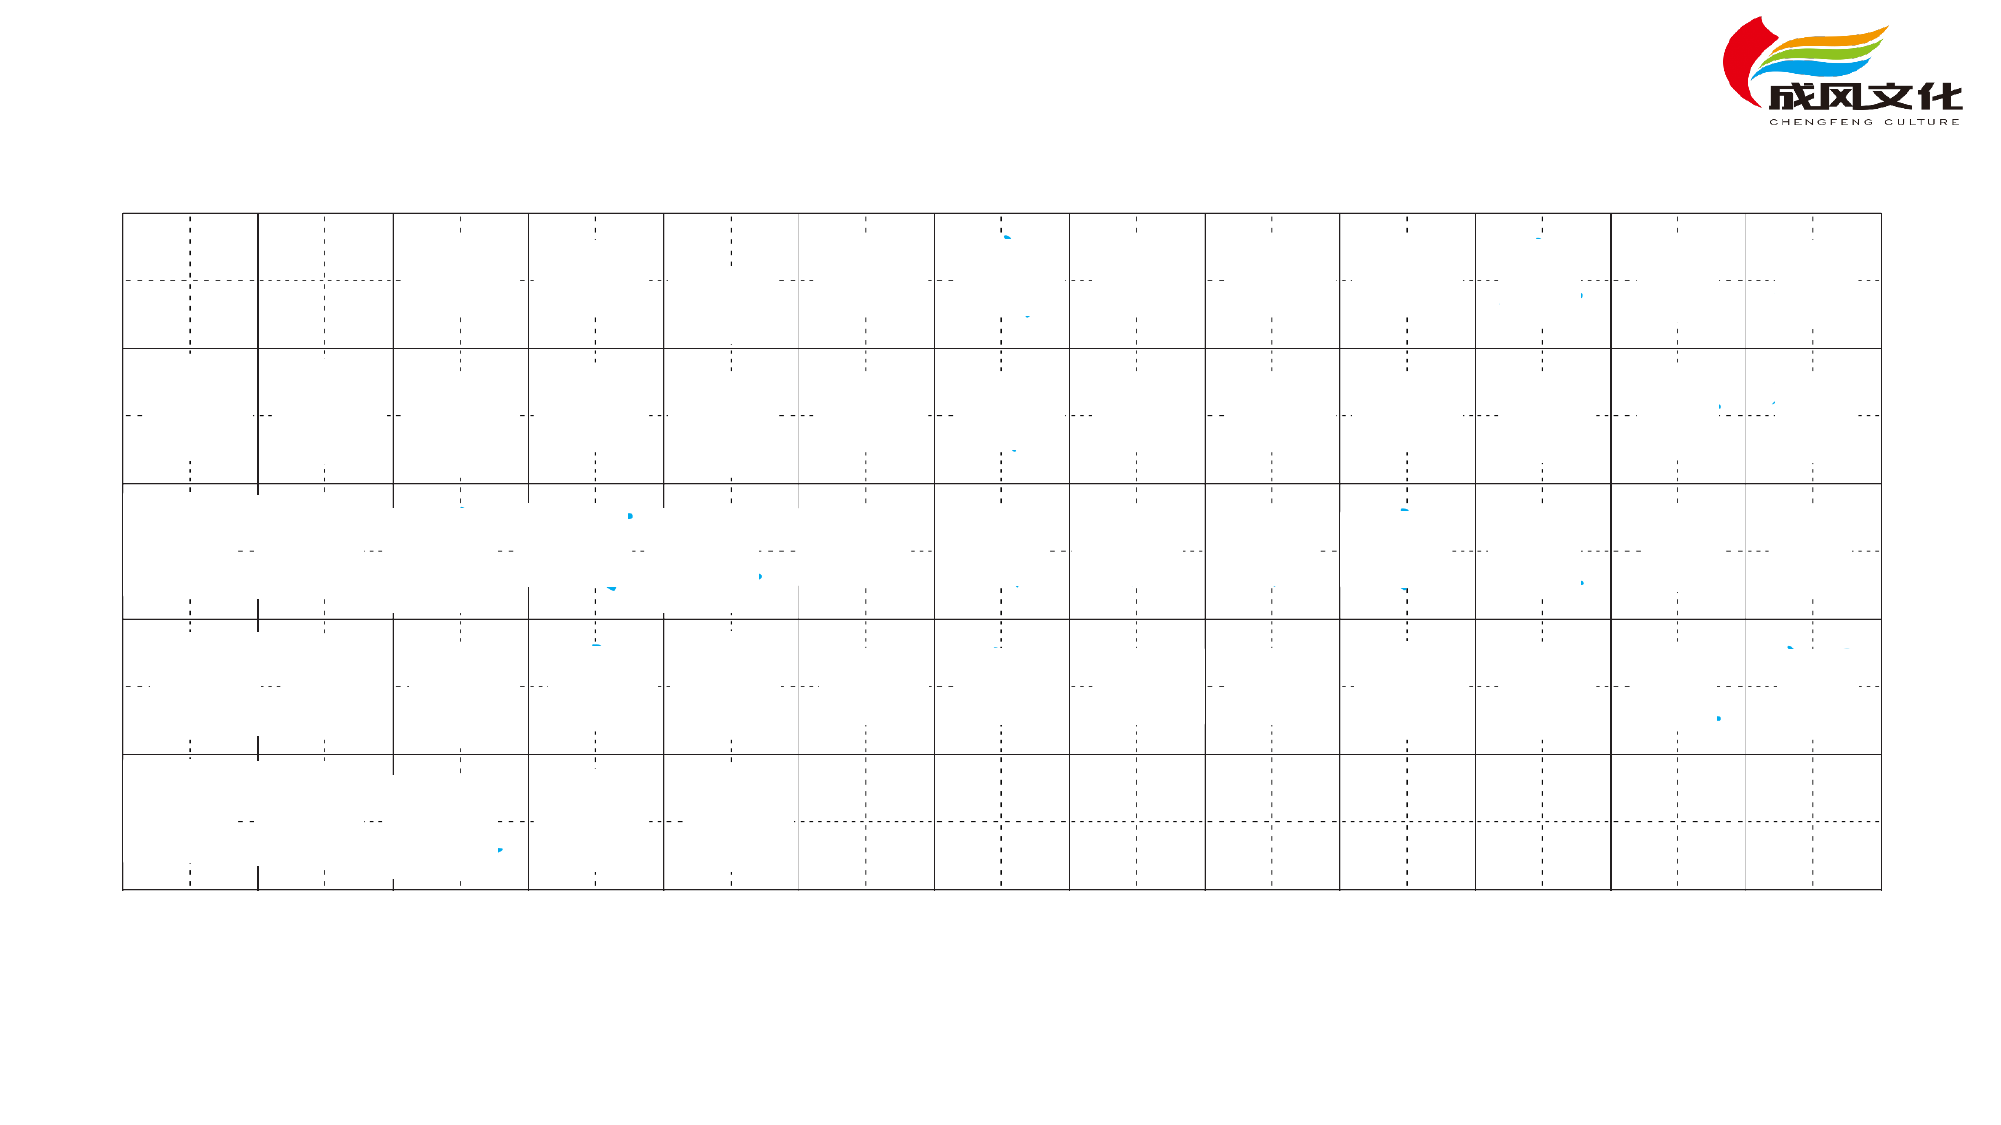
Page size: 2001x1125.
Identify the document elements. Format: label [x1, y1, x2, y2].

picture [1708, 0, 1986, 136]
picture [117, 176, 2000, 892]
